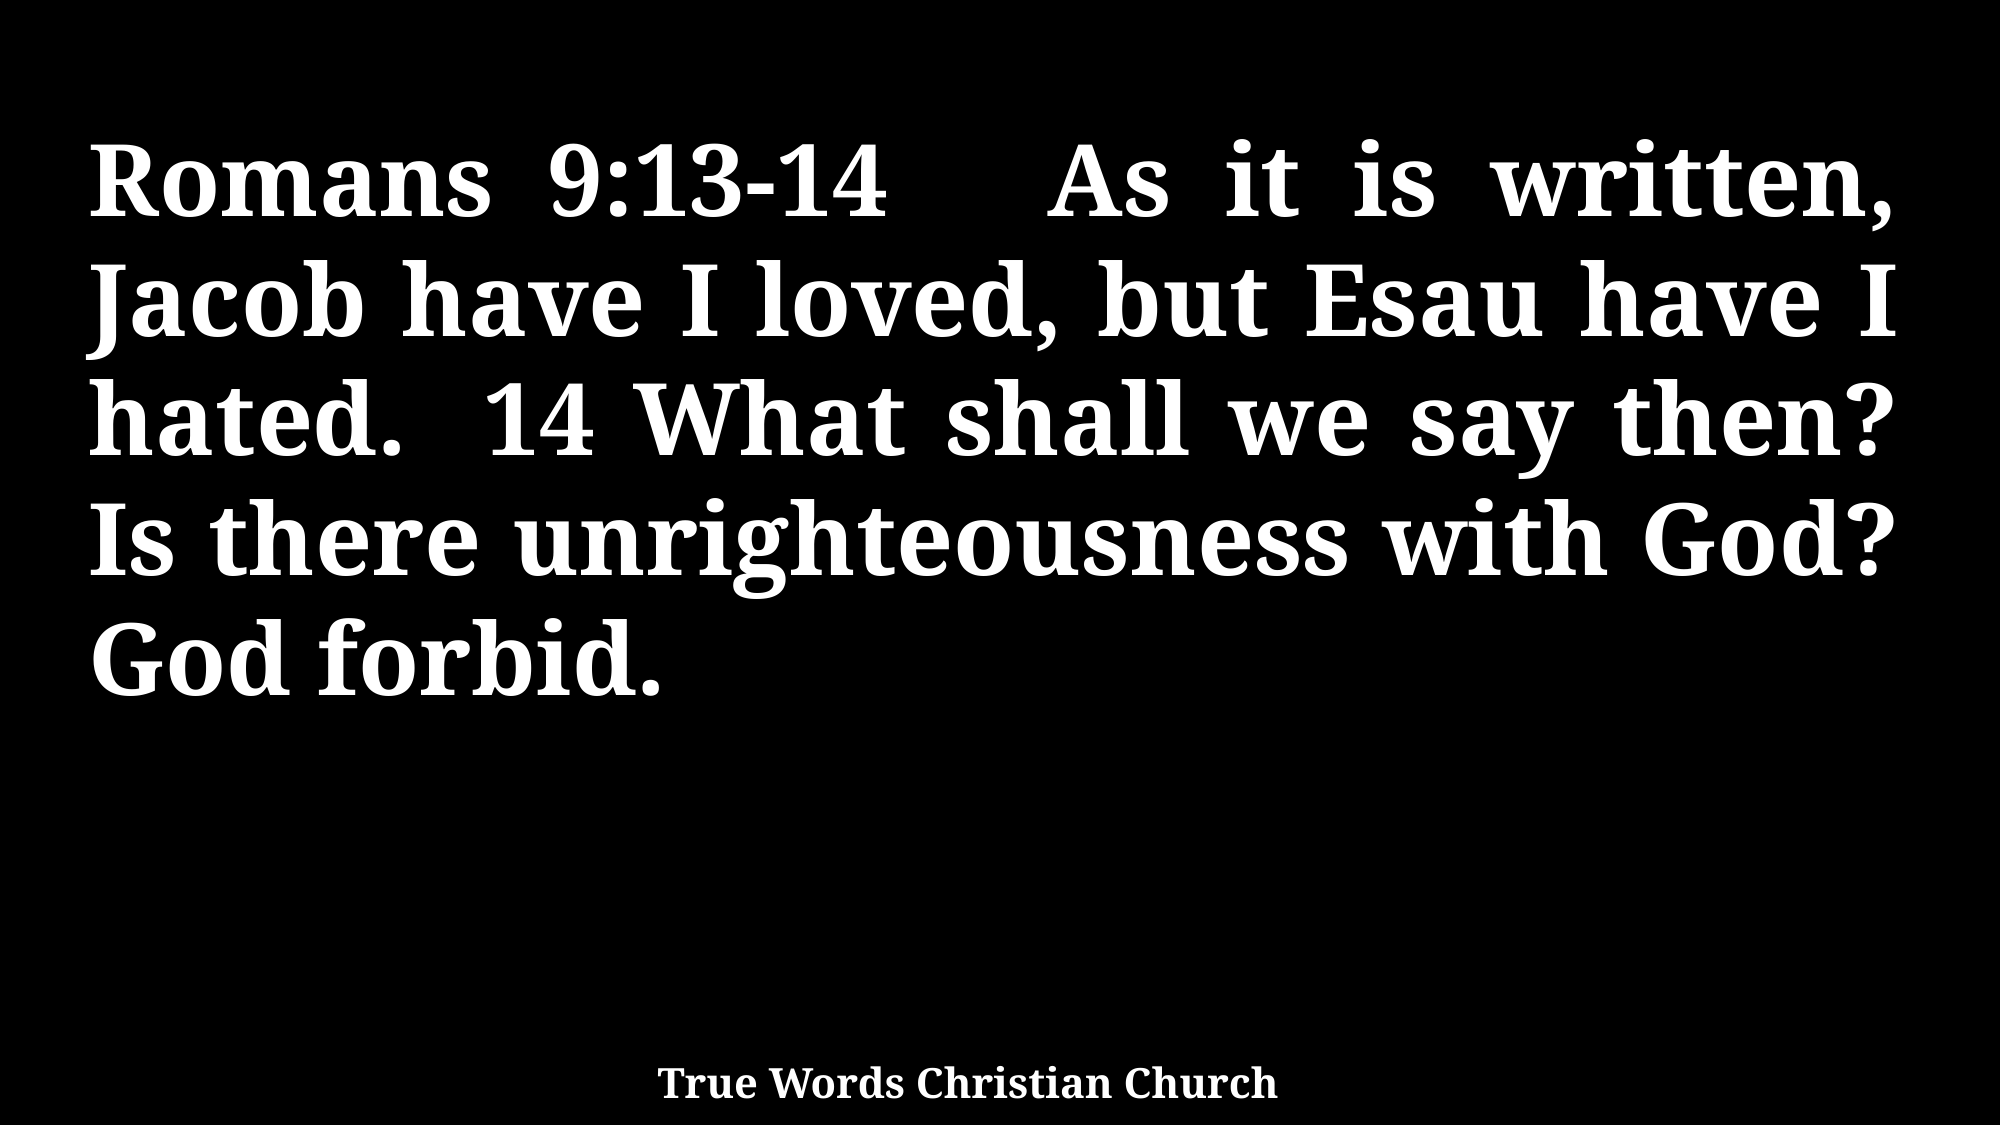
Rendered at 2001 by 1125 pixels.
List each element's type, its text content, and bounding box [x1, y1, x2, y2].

text_box True Words Christian Church [642, 1049, 1294, 1114]
text_box Romans 9:13-14 As it is written, Jacob have I loved, but Esau have I hated. 14 What shall we say then? Is there unrighteousness with God? God forbid. [74, 108, 1915, 724]
